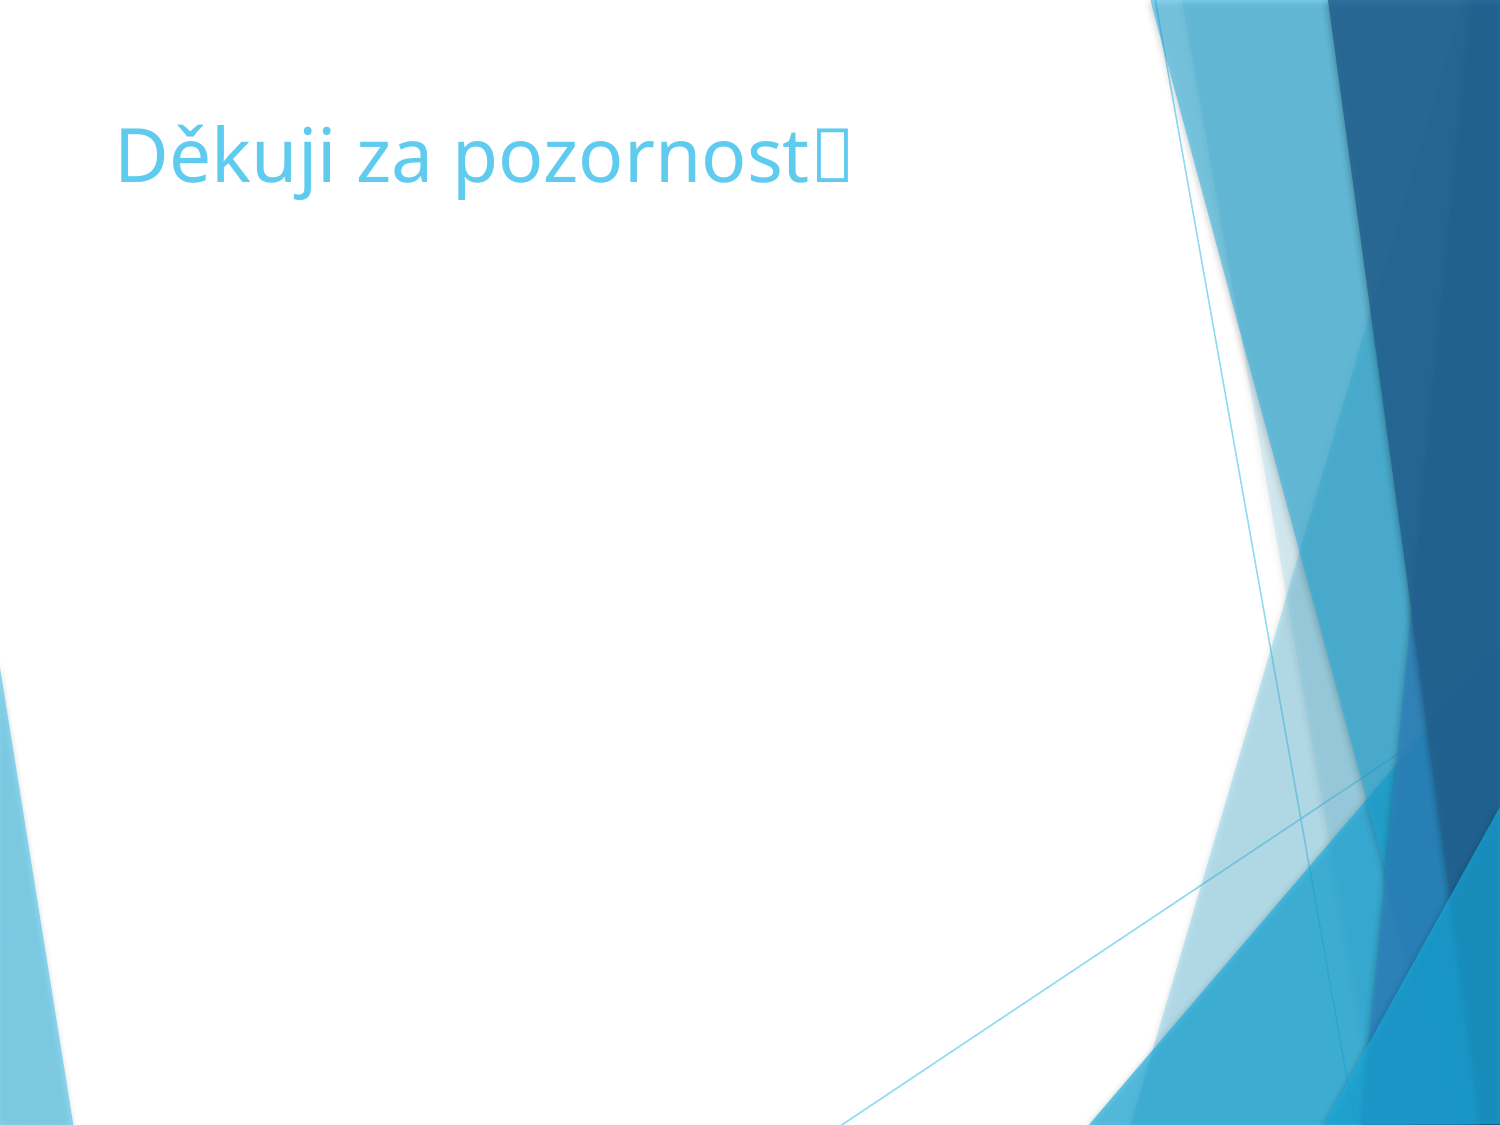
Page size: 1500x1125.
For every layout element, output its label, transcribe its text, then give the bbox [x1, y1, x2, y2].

title Děkuji za pozornost [99, 99, 1142, 317]
